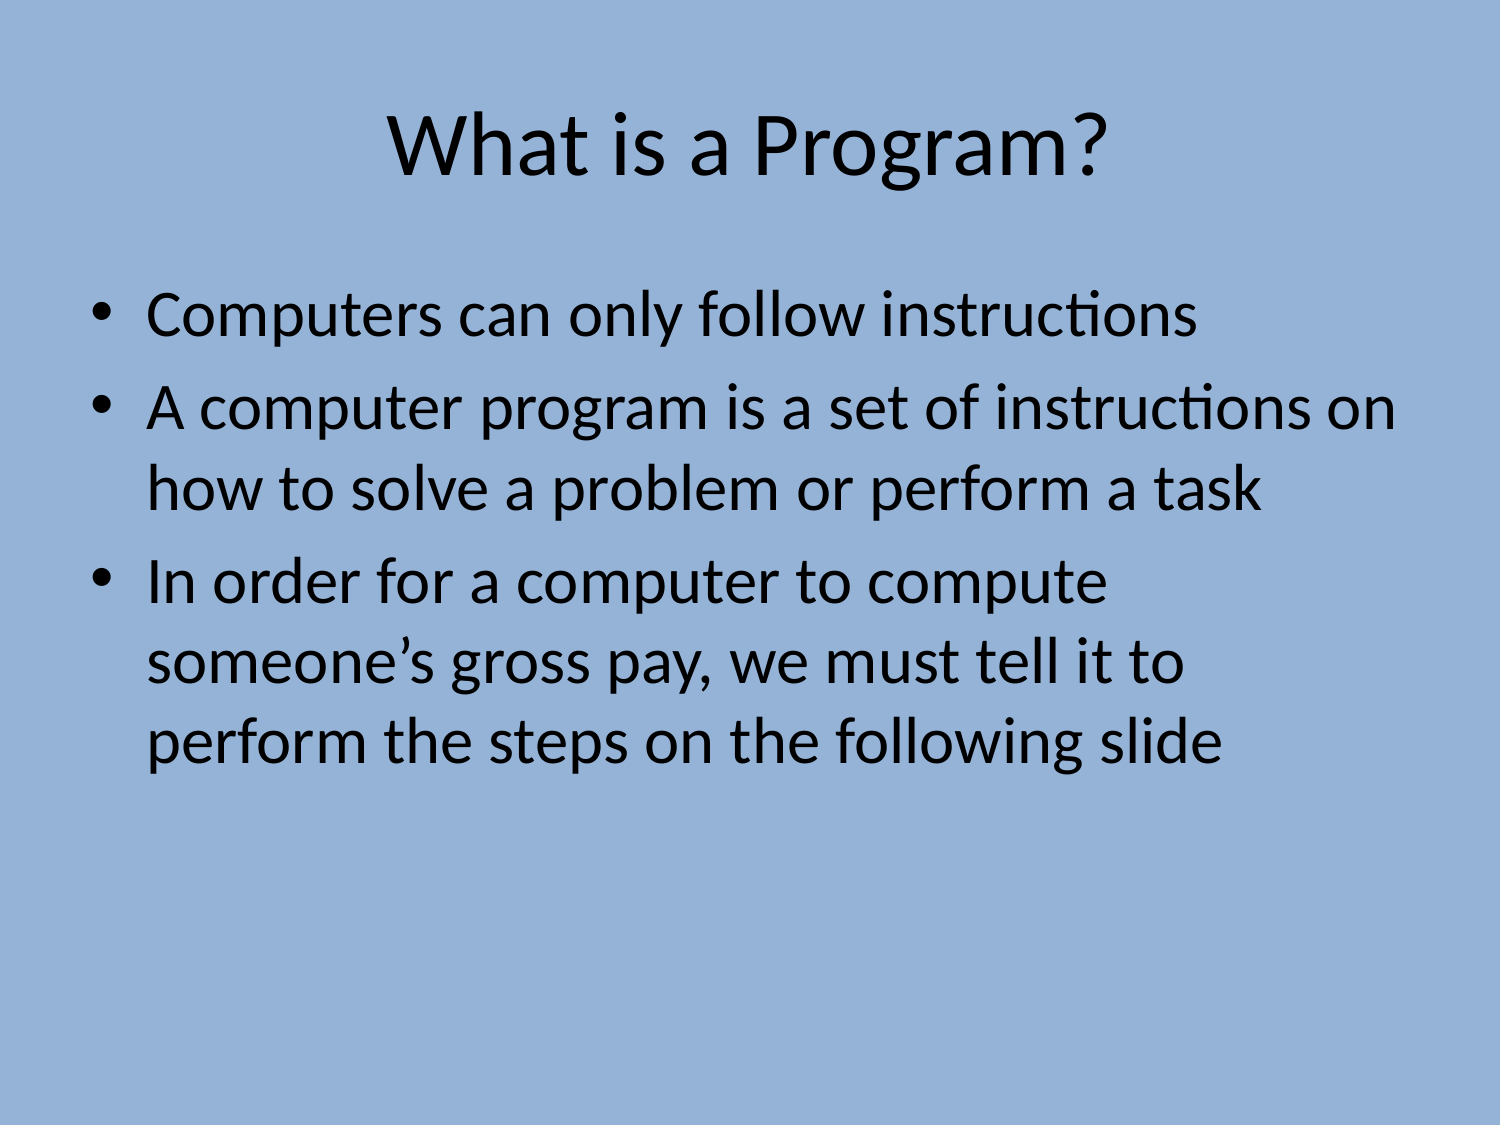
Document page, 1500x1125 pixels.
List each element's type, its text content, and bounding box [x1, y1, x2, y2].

title What is a Program? [75, 45, 1425, 233]
list Computers can only follow instructions A computer program is a set of instructions on how to solve a problem or perform a task In order for a computer to compute someone’s gross pay, we must tell it to perform the steps on the following slide [75, 262, 1425, 1005]
